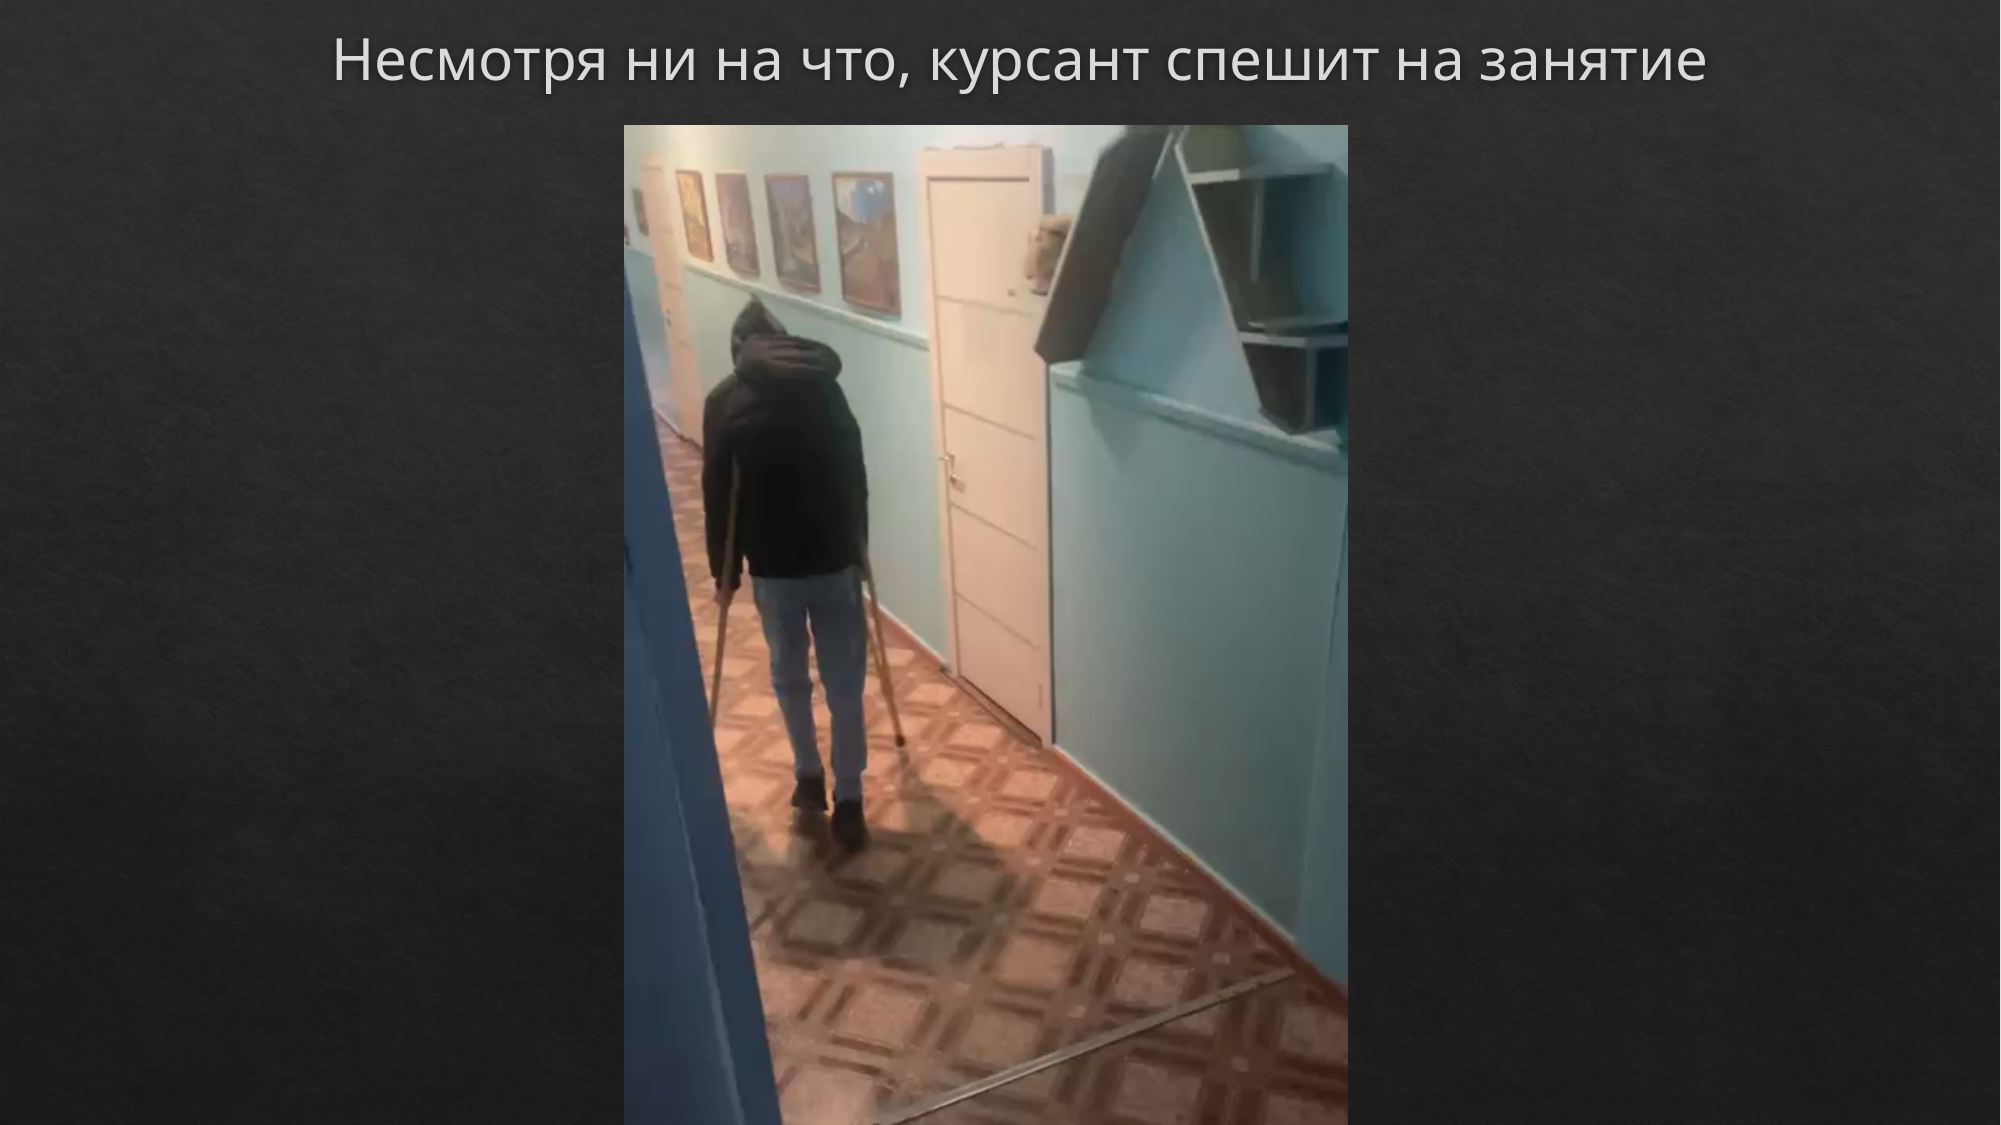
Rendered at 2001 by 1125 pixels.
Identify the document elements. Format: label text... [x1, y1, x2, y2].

title Несмотря ни на что, курсант спешит на занятие [170, 0, 1870, 138]
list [623, 124, 1350, 1125]
